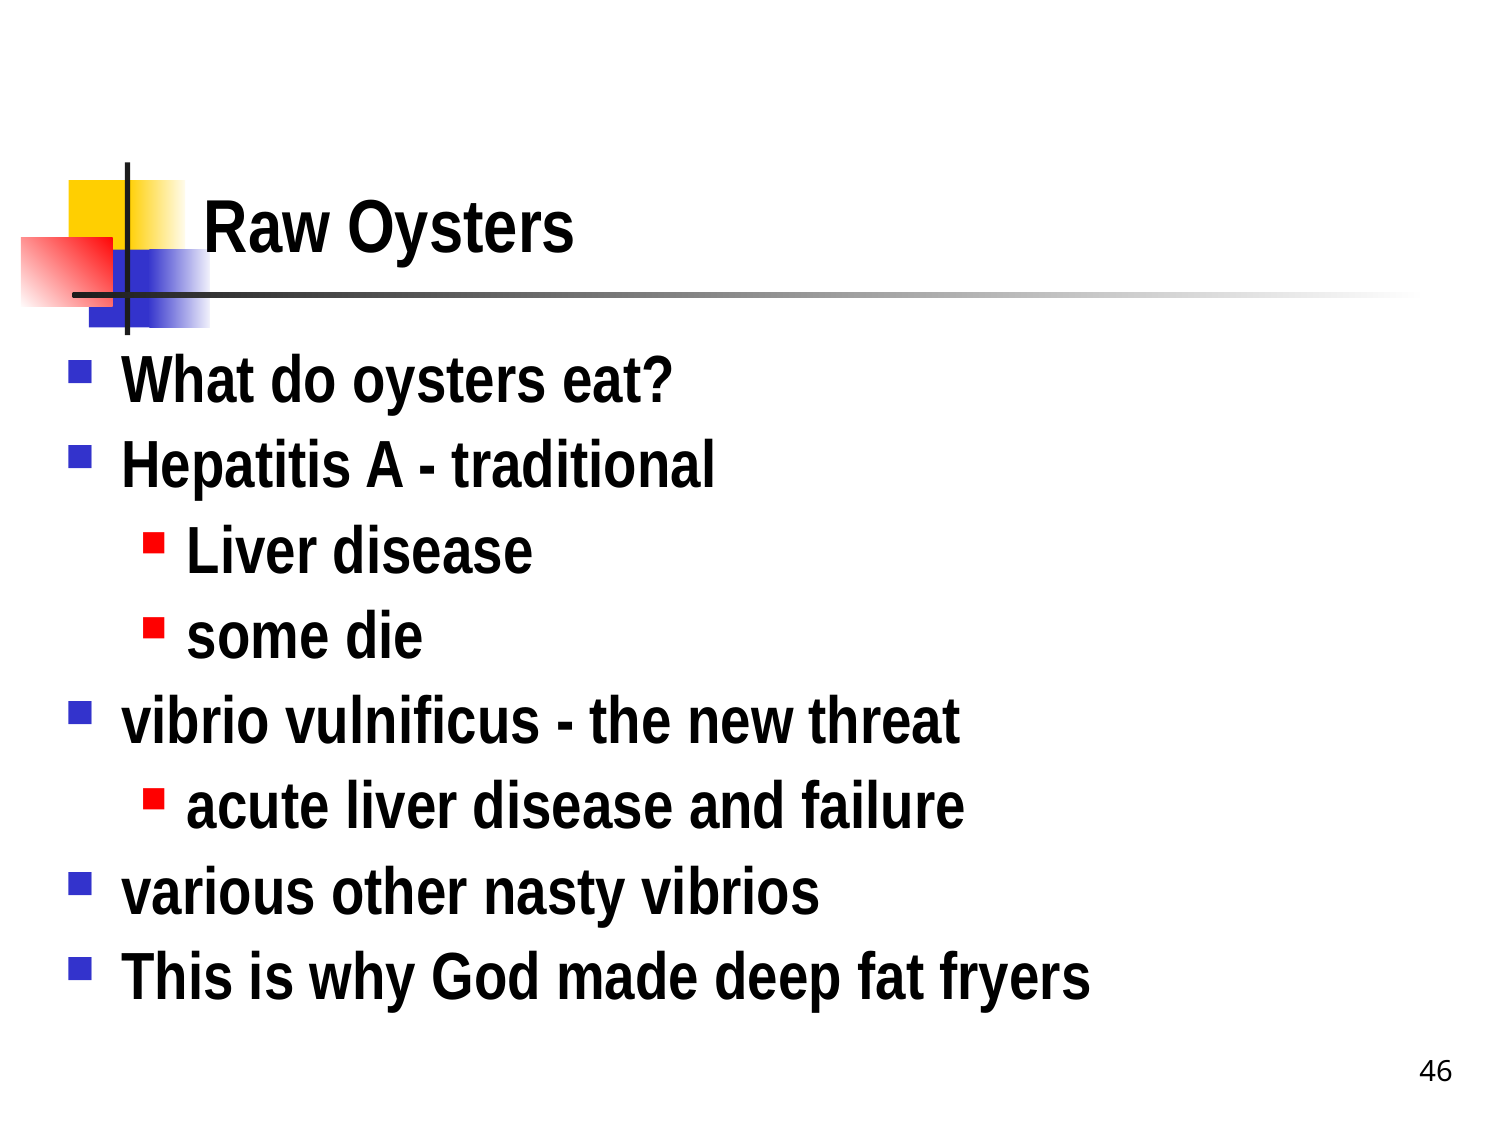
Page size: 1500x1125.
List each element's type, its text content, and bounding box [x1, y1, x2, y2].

slide_number 46 [1155, 1024, 1468, 1100]
title Raw Oysters [188, 35, 1468, 275]
list What do oysters eat? Hepatitis A - traditional Liver disease some die vibrio vulnificus - the new threat acute liver disease and failure various other nasty vibrios This is why God made deep fat fryers [50, 337, 1450, 1075]
